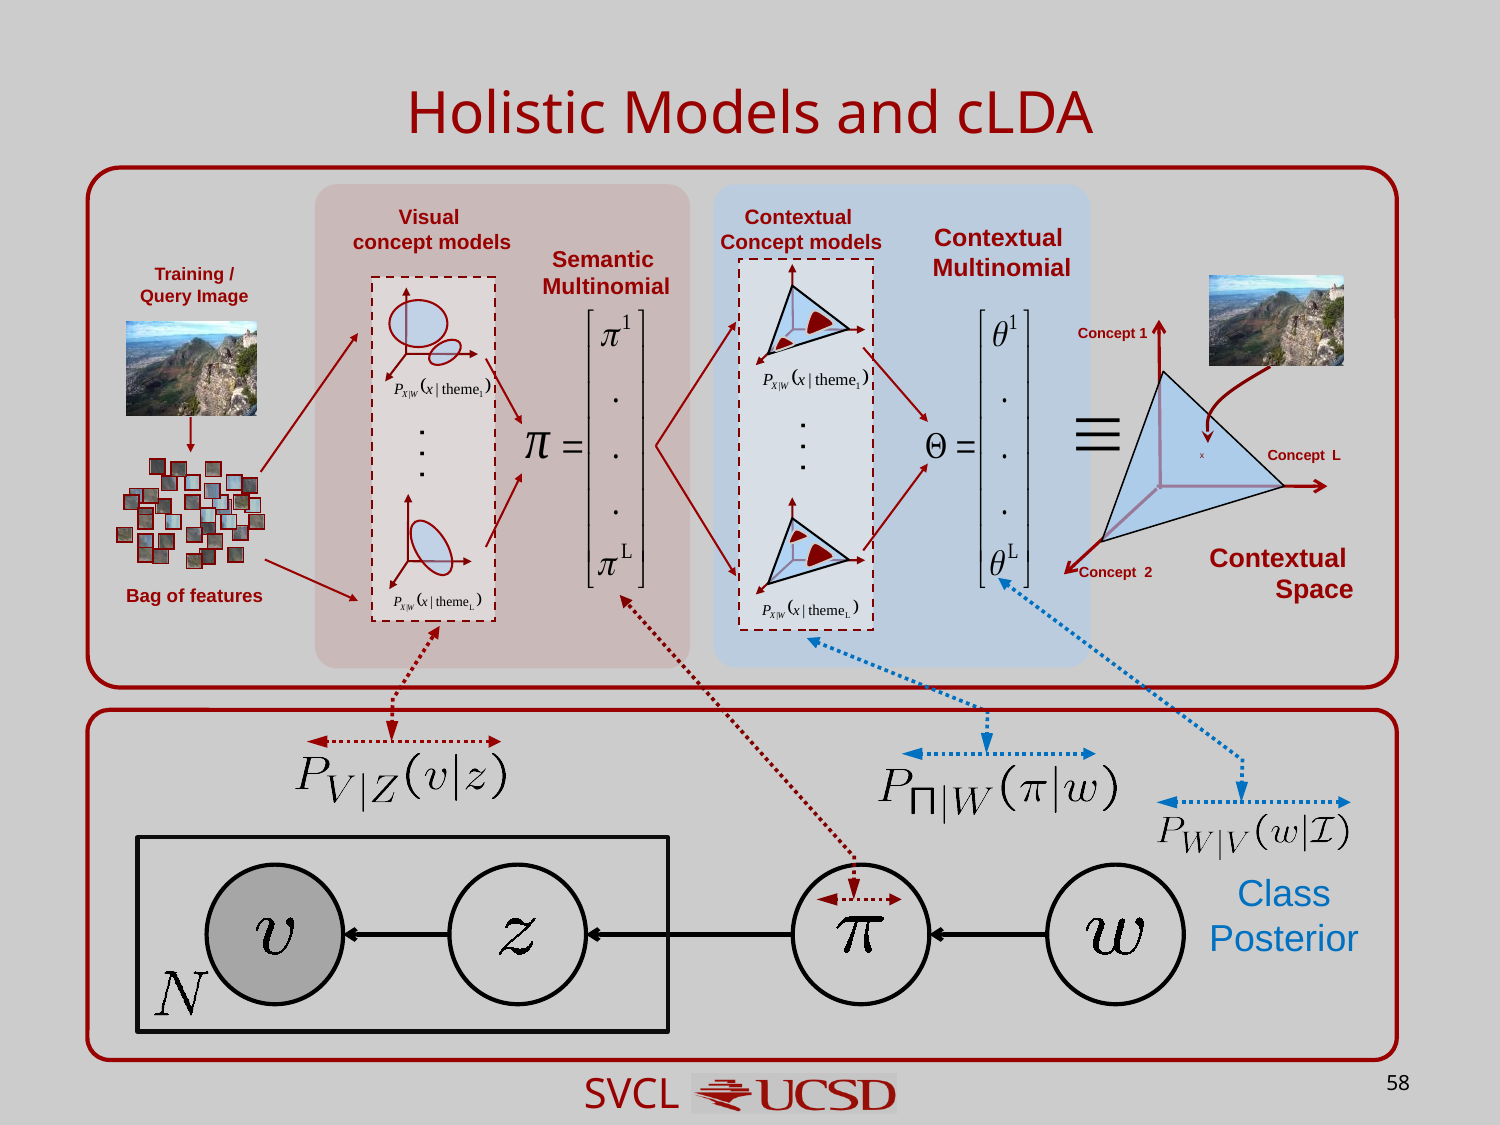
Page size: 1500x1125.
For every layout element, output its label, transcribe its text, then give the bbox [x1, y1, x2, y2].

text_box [1056, 404, 1120, 465]
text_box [759, 369, 870, 396]
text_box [391, 378, 492, 404]
text_box [87, 709, 1397, 1060]
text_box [1019, 275, 1369, 613]
picture [691, 1073, 897, 1114]
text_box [137, 752, 1376, 1040]
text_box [390, 592, 482, 616]
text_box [755, 497, 866, 595]
picture [125, 321, 257, 416]
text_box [136, 440, 245, 588]
text_box [87, 176, 1397, 688]
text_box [755, 263, 866, 366]
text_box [759, 602, 859, 624]
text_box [920, 302, 1041, 596]
slide_number 58 [1074, 1062, 1426, 1103]
title Holistic Models and cLDA [74, 44, 1426, 176]
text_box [521, 302, 656, 596]
